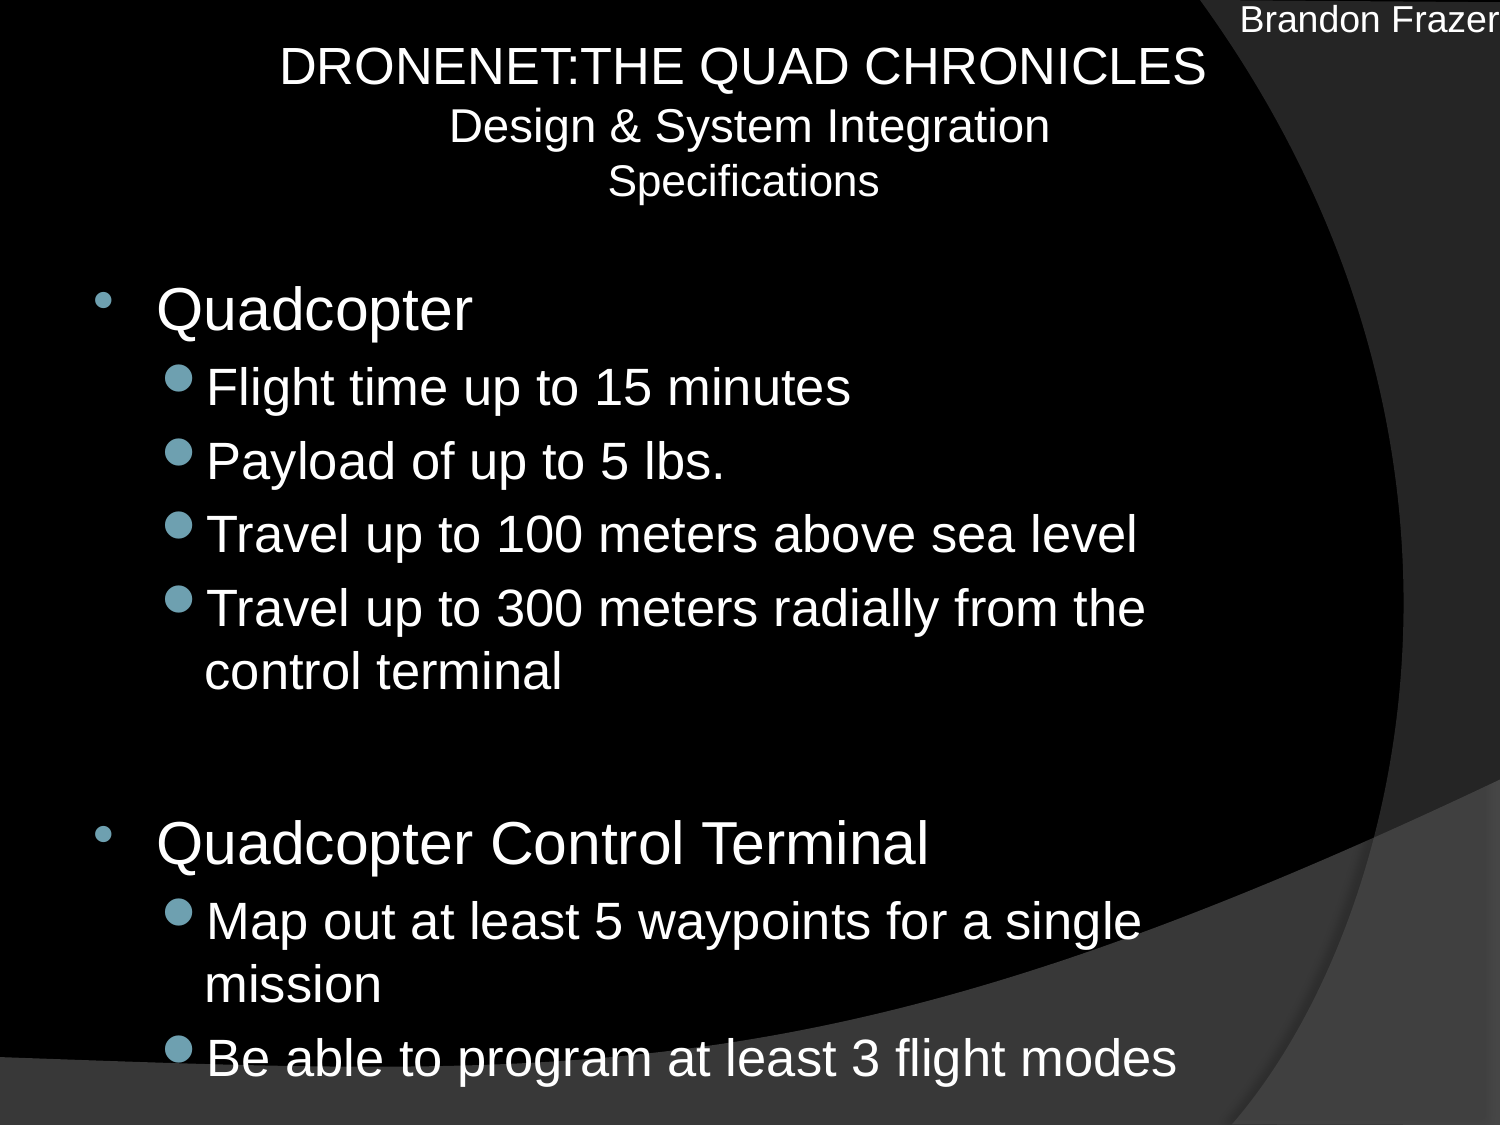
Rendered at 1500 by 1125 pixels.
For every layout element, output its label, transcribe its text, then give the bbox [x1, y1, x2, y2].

list Quadcopter Flight time up to 15 minutes Payload of up to 5 lbs. Travel up to 100 meters above sea level Travel up to 300 meters radially from the control terminal Quadcopter Control Terminal Map out at least 5 waypoints for a single mission Be able to program at least 3 flight modes [75, 262, 1300, 1100]
text_box Brandon Frazer [1224, 0, 1500, 48]
title DRONENET:THE QUAD CHRONICLES Design & System Integration Specifications [75, 24, 1413, 213]
